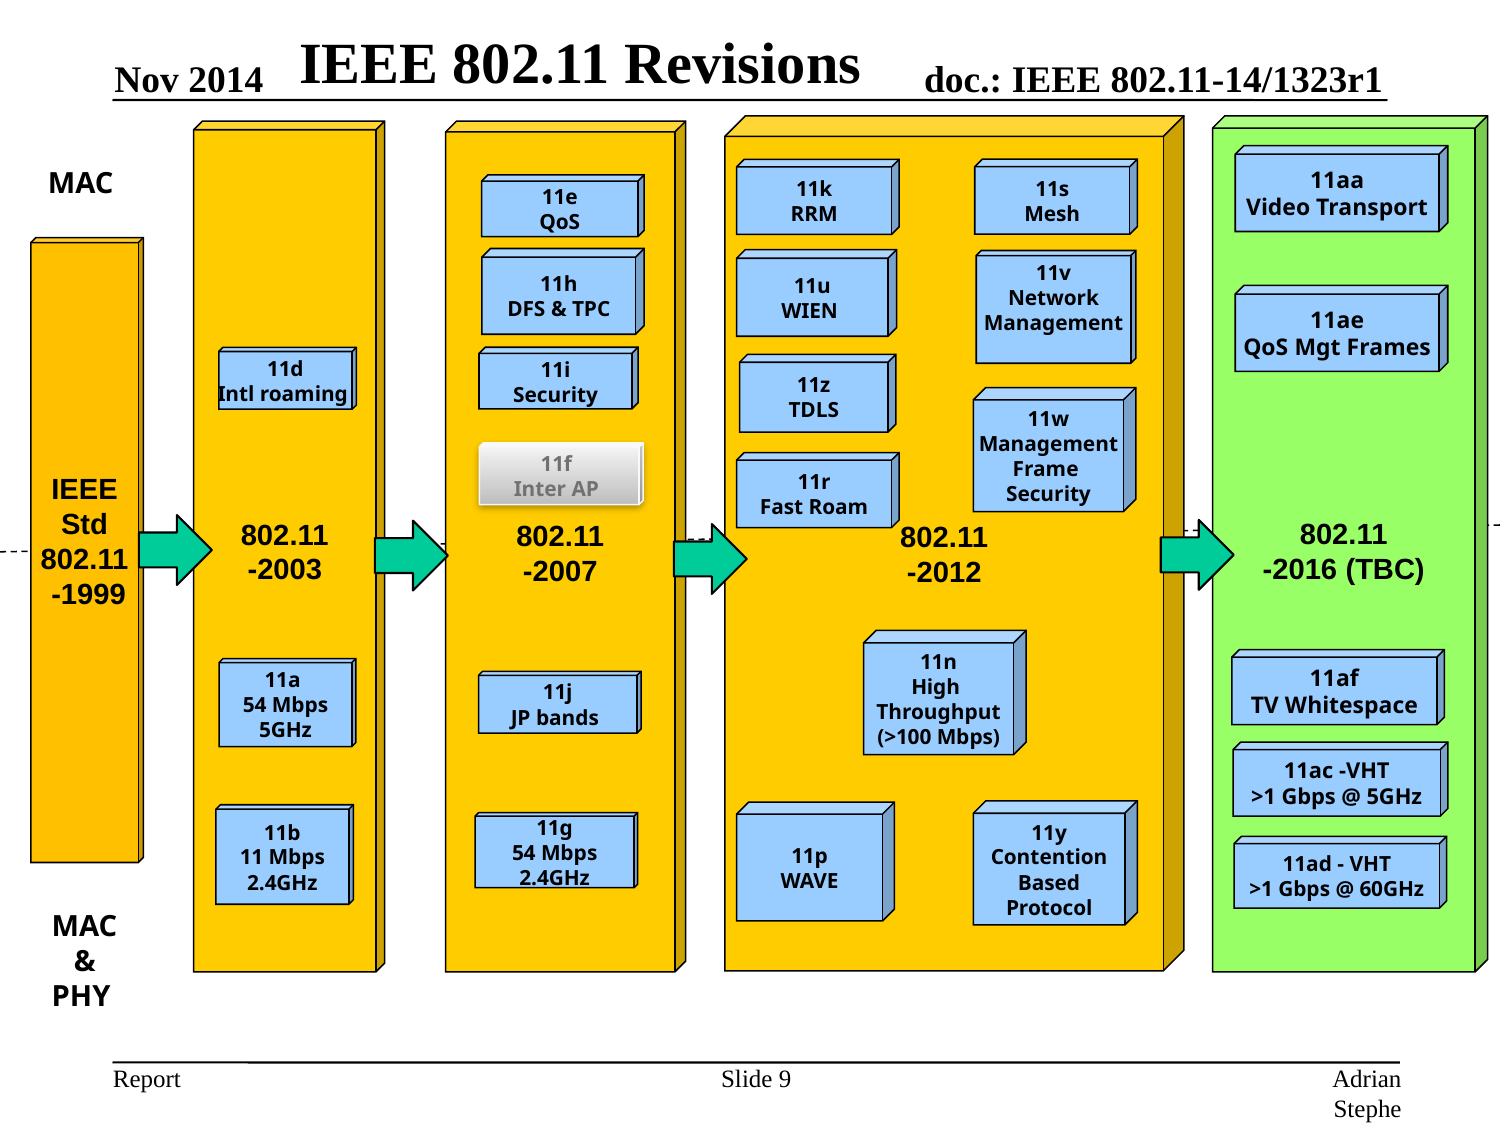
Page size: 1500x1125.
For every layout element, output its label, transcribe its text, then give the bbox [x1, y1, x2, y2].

table_cell 27+2 [216, 805, 353, 809]
title M4.1.6 Current Membership Status [1231, 649, 1443, 657]
table_cell TGah [31, 238, 142, 242]
text_box 802.11 -2012 [724, 115, 1184, 971]
table_cell 506 [737, 159, 898, 166]
table_cell 330 [736, 452, 898, 460]
table_cell P [736, 249, 896, 258]
table_cell TGaq [739, 354, 895, 362]
slide_number Slide 9 [712, 1061, 800, 1093]
text_box 11j JP bands [478, 671, 642, 734]
title IEEE 802.11 Revisions [193, 23, 967, 99]
table_cell 234 [219, 658, 355, 662]
text_box 11v Network Management [976, 250, 1136, 364]
text_box MAC & PHY [36, 900, 133, 1020]
table_cell [479, 347, 637, 353]
table_cell [478, 671, 640, 675]
text_box [138, 515, 212, 585]
text_box 11a 54 Mbps 5GHz [219, 658, 356, 747]
table_cell P [725, 116, 1183, 136]
table_cell 25 [1212, 116, 1487, 128]
table_cell 90 [975, 159, 1136, 166]
text_box 11n High Throughput (>100 Mbps) [863, 630, 1027, 755]
text_box 11g 54 Mbps 2.4GHz [475, 812, 638, 888]
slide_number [1235, 286, 1447, 294]
text_box IEEE Std 802.11 -1999 [30, 237, 144, 863]
text_box 11d Intl roaming [218, 347, 357, 410]
footer Adrian Stephens, Intel Corporation [1324, 1061, 1402, 1093]
text_box [1160, 519, 1234, 590]
text_box 11ad - VHT >1 Gbps @ 60GHz [1234, 836, 1447, 909]
text_box 11ae QoS Mgt Frames [1235, 285, 1448, 372]
table_cell 85 [976, 250, 1135, 255]
text_box 11h DFS & TPC [481, 248, 645, 335]
slide_number Slide 11 [1233, 742, 1446, 749]
table_cell [481, 175, 644, 181]
text_box 11r Fast Roam [736, 452, 900, 528]
text_box 11k RRM [736, 159, 900, 235]
table_cell [1235, 146, 1447, 154]
table_cell CC [973, 801, 1137, 813]
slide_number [114, 54, 268, 101]
text_box 11b 11 Mbps 2.4GHz [215, 804, 354, 905]
text_box [673, 524, 747, 594]
text_box 11af TV Whitespace [1231, 649, 1445, 725]
text_box 11p WAVE [736, 802, 895, 921]
text_box 11e QoS [481, 174, 645, 237]
text_box MAC [33, 156, 129, 207]
table_cell 75 [446, 121, 684, 131]
text_box 11y Contention Based Protocol [973, 800, 1138, 925]
table_cell 88 [194, 121, 383, 129]
text_box 11i Security [478, 347, 639, 409]
text_box 11u WIEN [736, 249, 897, 337]
text_box 11aa Video Transport [1235, 145, 1448, 232]
text_box 11s Mesh [974, 159, 1138, 235]
table_cell [482, 249, 643, 257]
text_box 11ac -VHT >1 Gbps @ 5GHz [1233, 742, 1448, 817]
text_box 802.11 -2016 (TBC) [1212, 115, 1488, 972]
table_cell 205 [974, 388, 1135, 399]
text_box 11f Inter AP [478, 442, 644, 506]
table_cell 21 [864, 630, 1025, 642]
text_box 11w Management Frame Security [973, 387, 1136, 512]
text_box 802.11 -2007 [445, 121, 686, 972]
text_box 11z TDLS [739, 354, 896, 433]
table_cell 2014-10-1 [736, 802, 893, 814]
text_box 802.11 -2003 [193, 121, 385, 972]
text_box [374, 520, 448, 591]
footer Adrian Stephens, Intel Corporation [1234, 836, 1446, 843]
